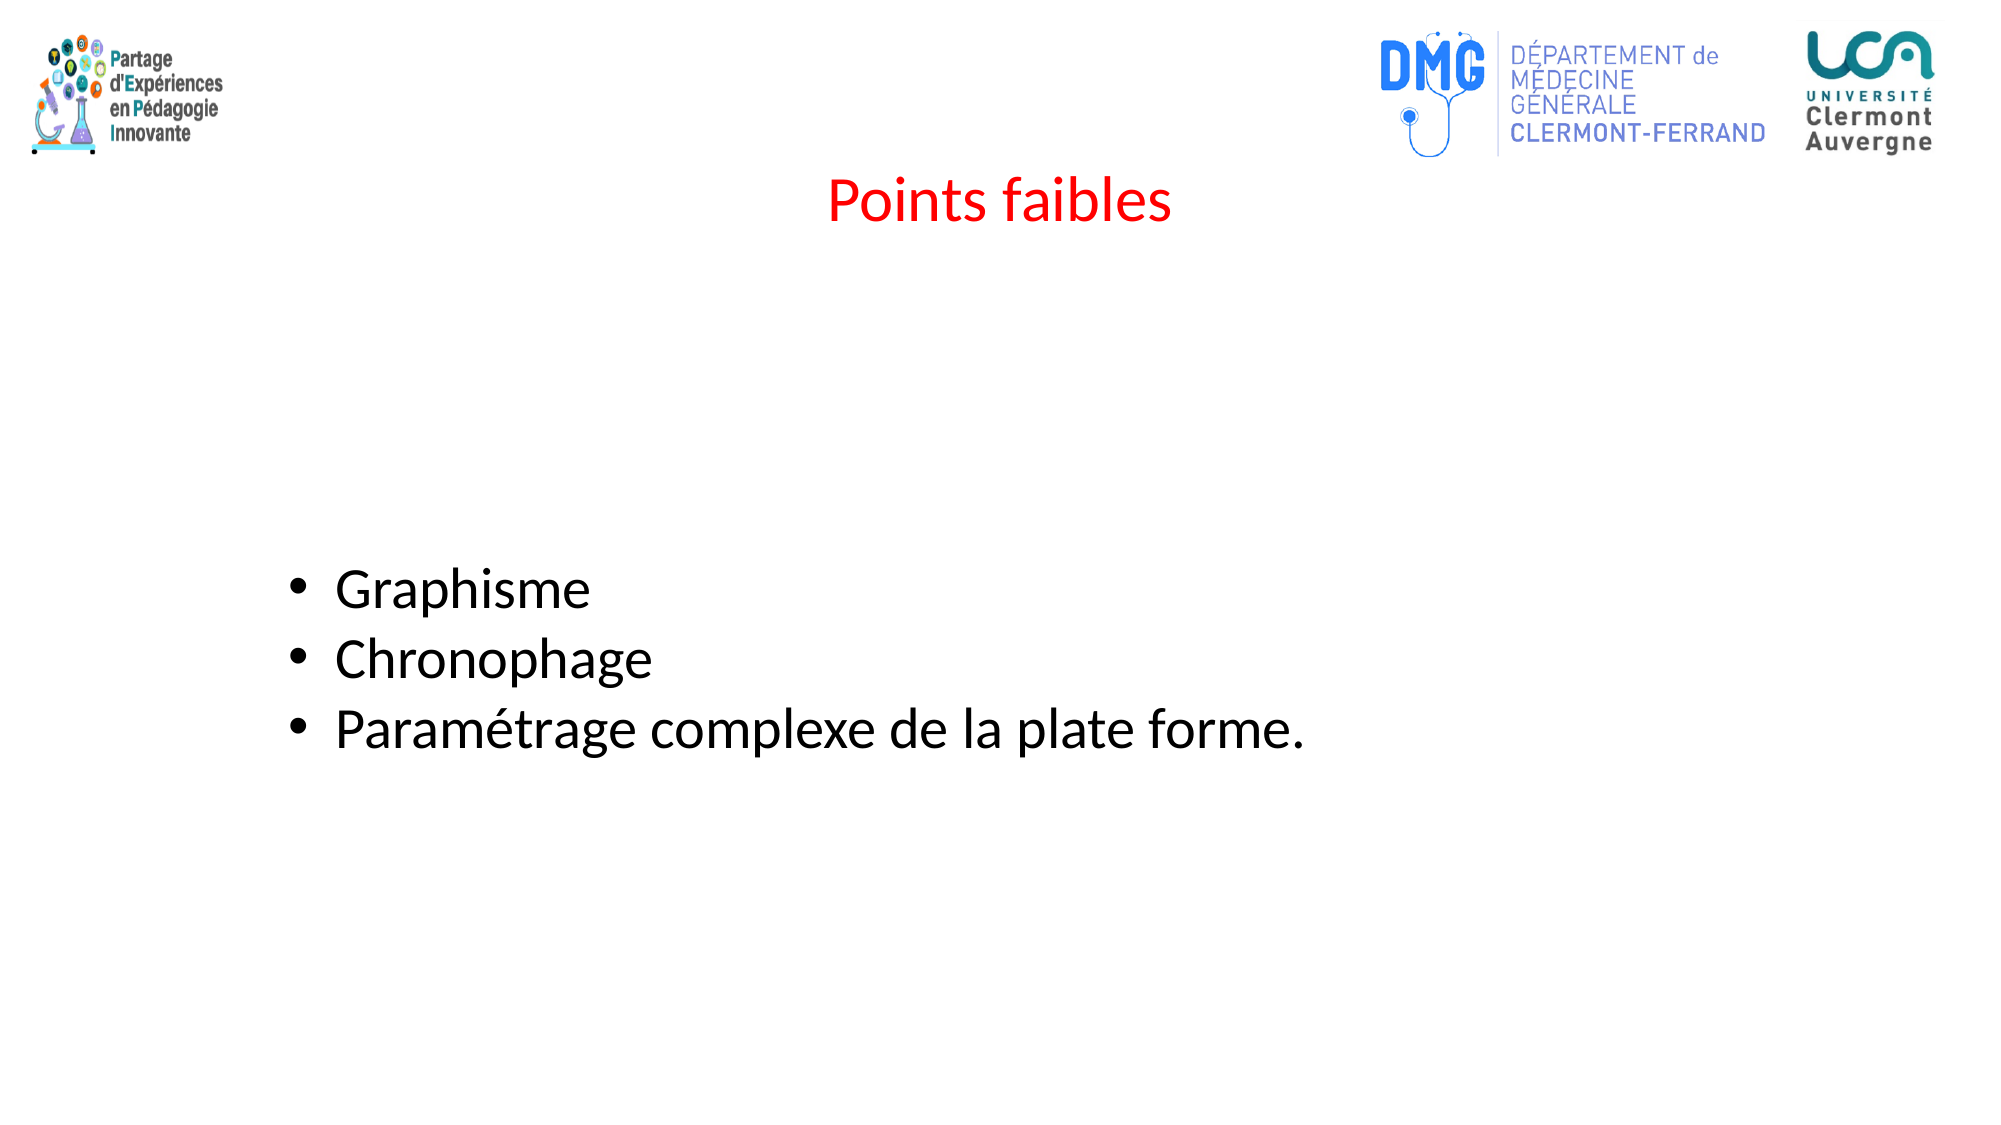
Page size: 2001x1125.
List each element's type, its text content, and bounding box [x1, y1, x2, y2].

picture [25, 31, 229, 159]
picture [1378, 31, 1767, 159]
picture [1796, 20, 1946, 159]
text_box Graphisme Chronophage Paramétrage complexe de la plate forme. [273, 542, 1489, 768]
list Points faibles [808, 158, 1192, 248]
